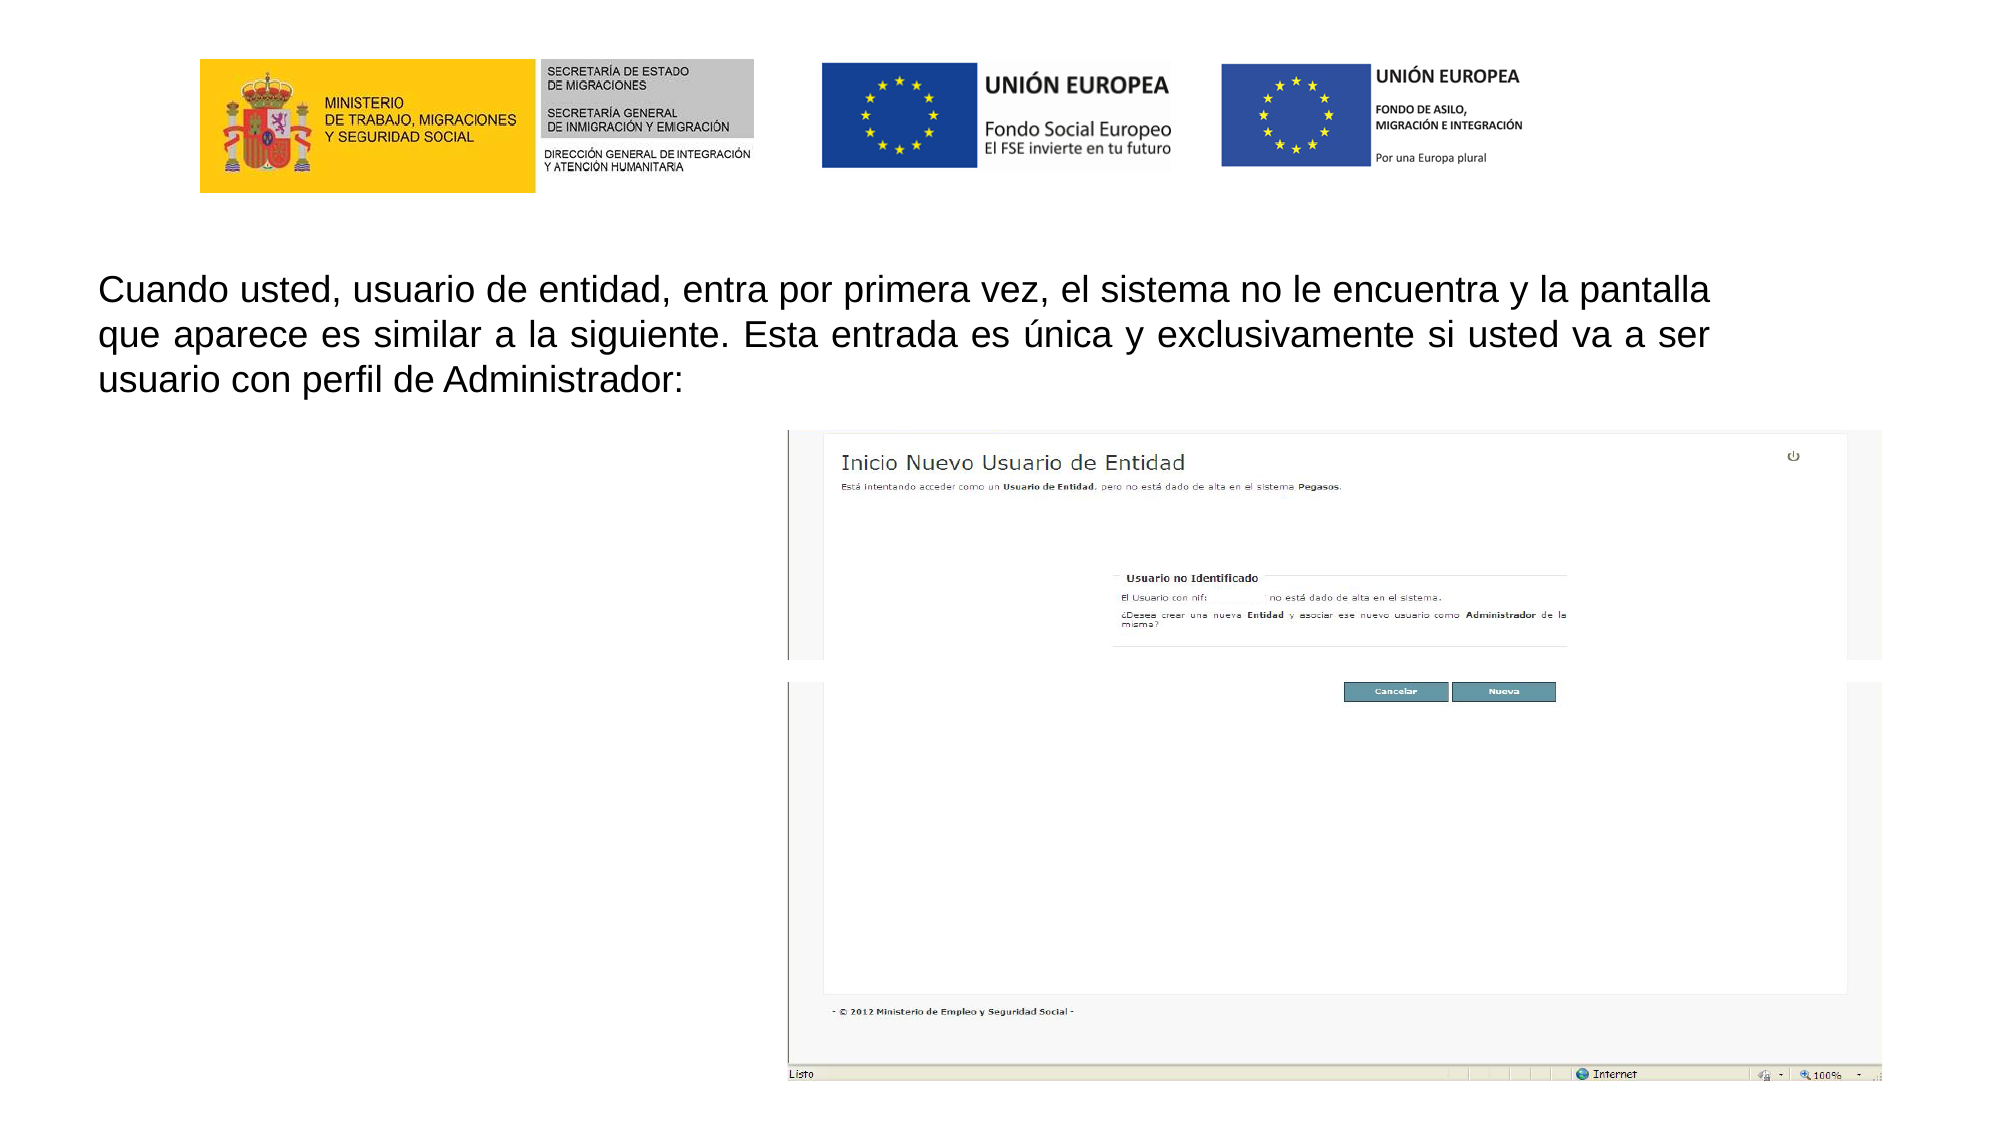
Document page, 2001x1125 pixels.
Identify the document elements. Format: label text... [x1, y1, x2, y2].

picture [200, 59, 754, 193]
picture [1217, 60, 1525, 171]
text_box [773, 366, 1883, 1081]
text_box Cuando usted, usuario de entidad, entra por primera vez, el sistema no le encuentra y la pantalla que aparece es similar a la siguiente. Esta entrada es única y exclusivamente si usted va a ser usuario con perfil de Administrador: [83, 257, 1726, 452]
picture [819, 59, 1171, 171]
